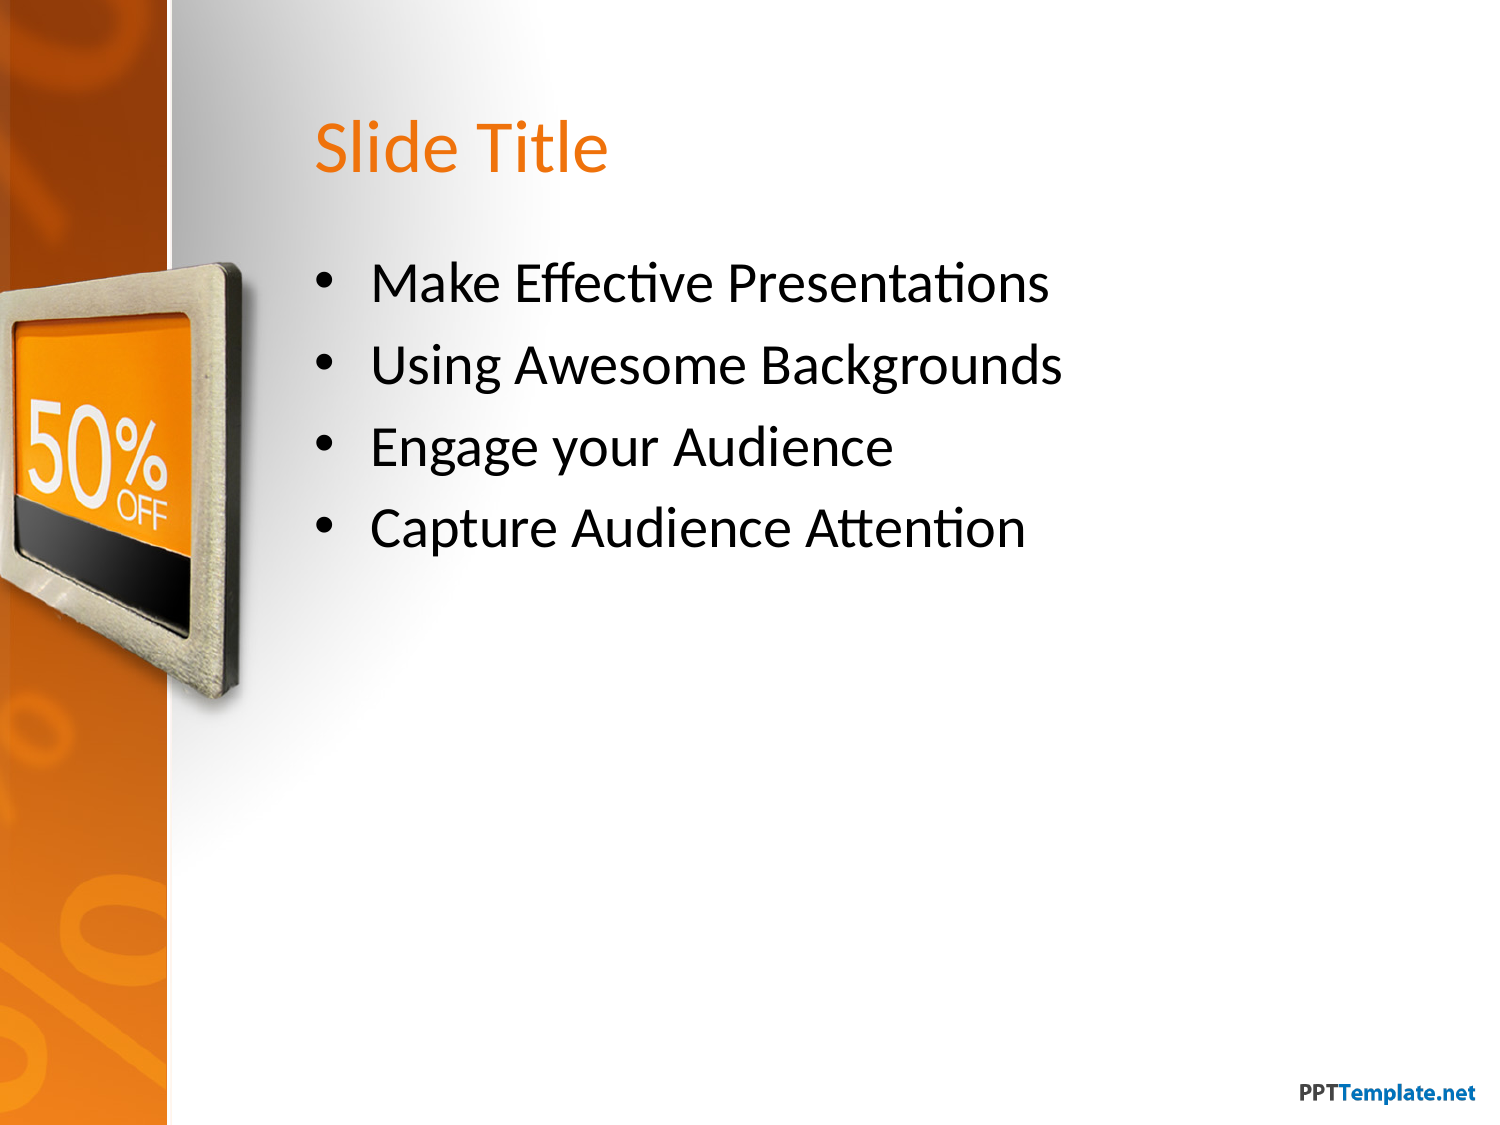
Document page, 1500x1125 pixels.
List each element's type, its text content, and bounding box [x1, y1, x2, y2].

list Make Effective Presentations Using Awesome Backgrounds Engage your Audience Capture Audience Attention [299, 236, 1450, 939]
title Slide Title [299, 86, 1450, 199]
picture [0, 0, 1500, 1125]
